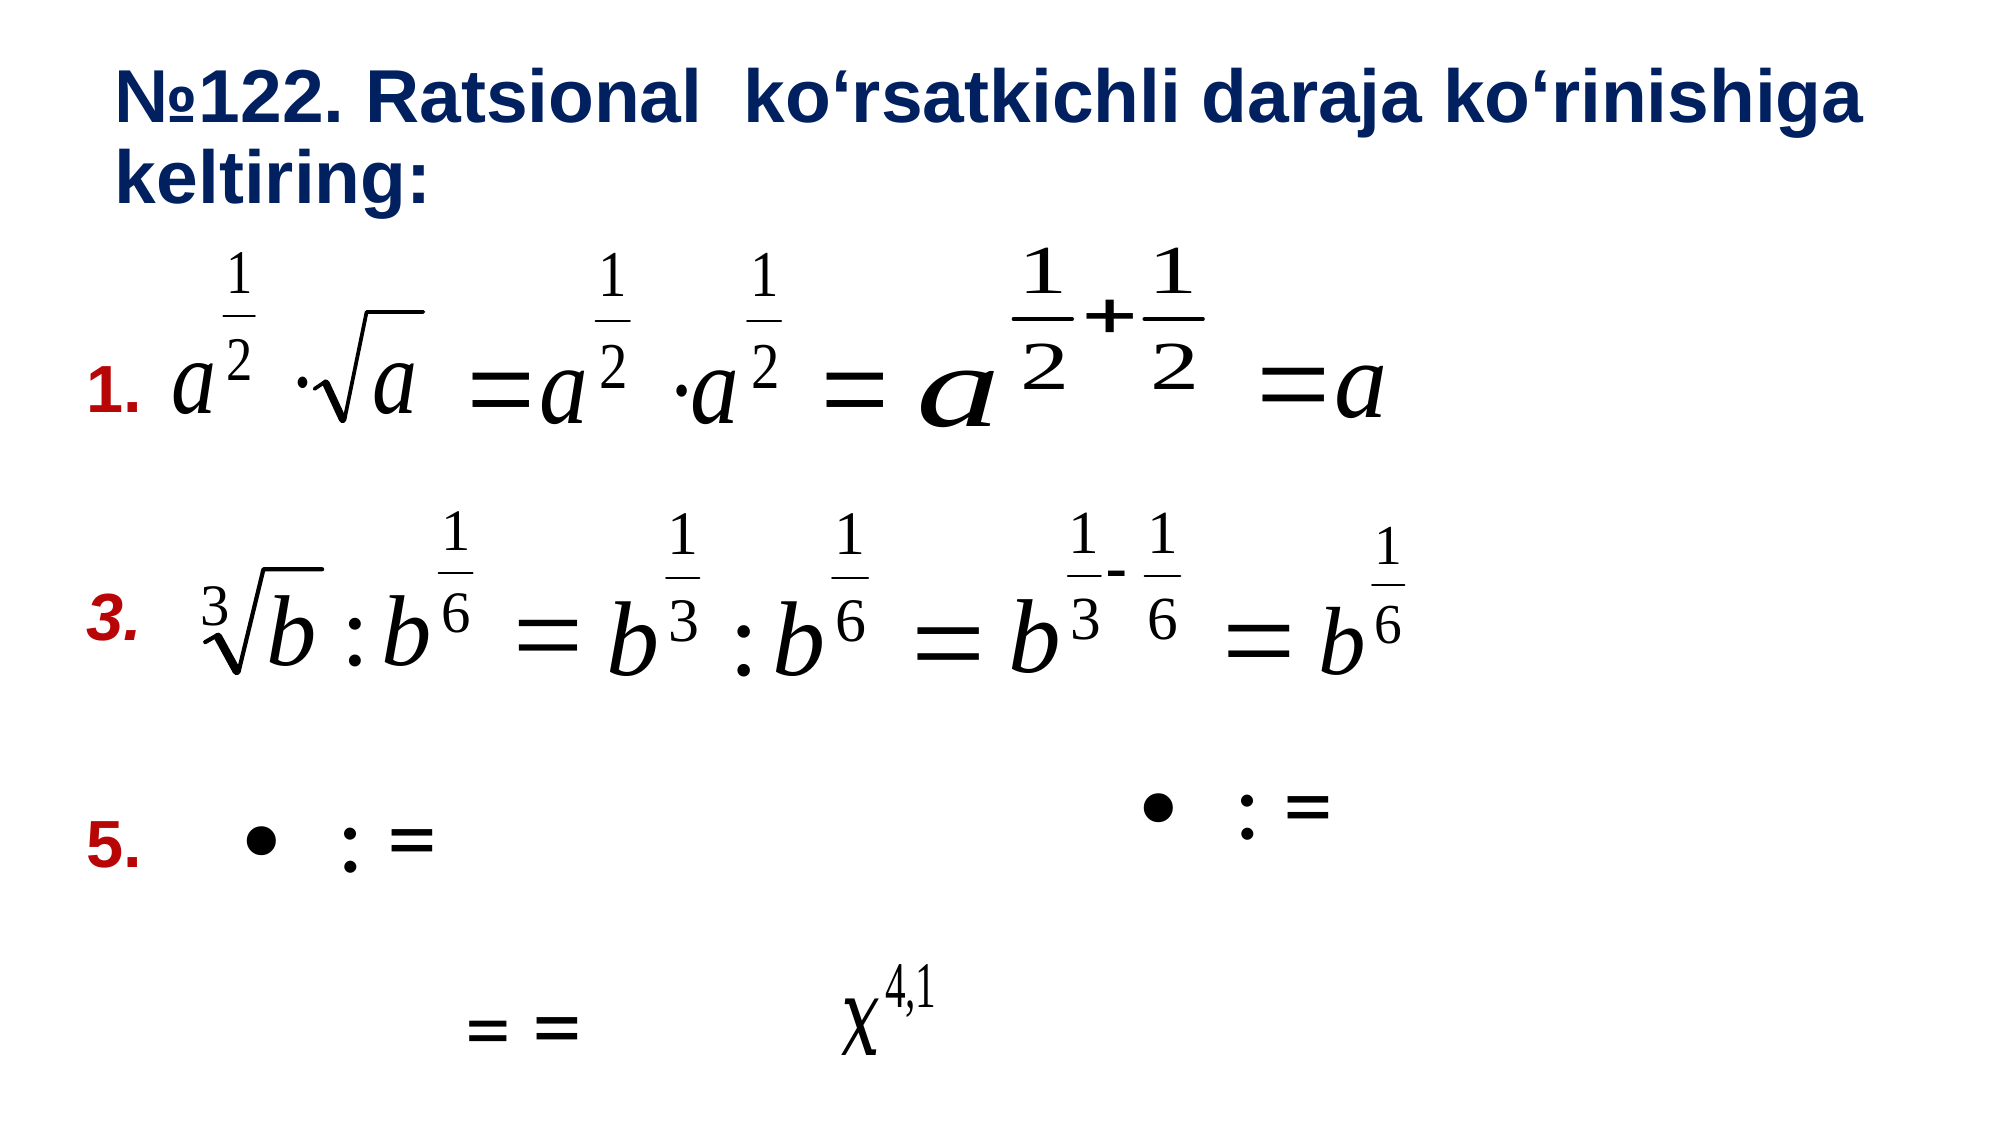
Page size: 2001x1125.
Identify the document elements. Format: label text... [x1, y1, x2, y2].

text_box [996, 489, 1295, 700]
title №122. Ratsional ko‘rsatkichli daraja ko‘rinishiga keltiring: [99, 45, 1900, 233]
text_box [448, 227, 888, 452]
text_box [186, 488, 581, 699]
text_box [157, 227, 444, 449]
text_box 5. [71, 793, 187, 889]
text_box 1. [71, 337, 157, 433]
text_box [1307, 505, 1427, 699]
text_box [890, 220, 1242, 456]
text_box 3. [71, 566, 157, 662]
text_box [593, 489, 984, 702]
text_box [1235, 344, 1405, 446]
